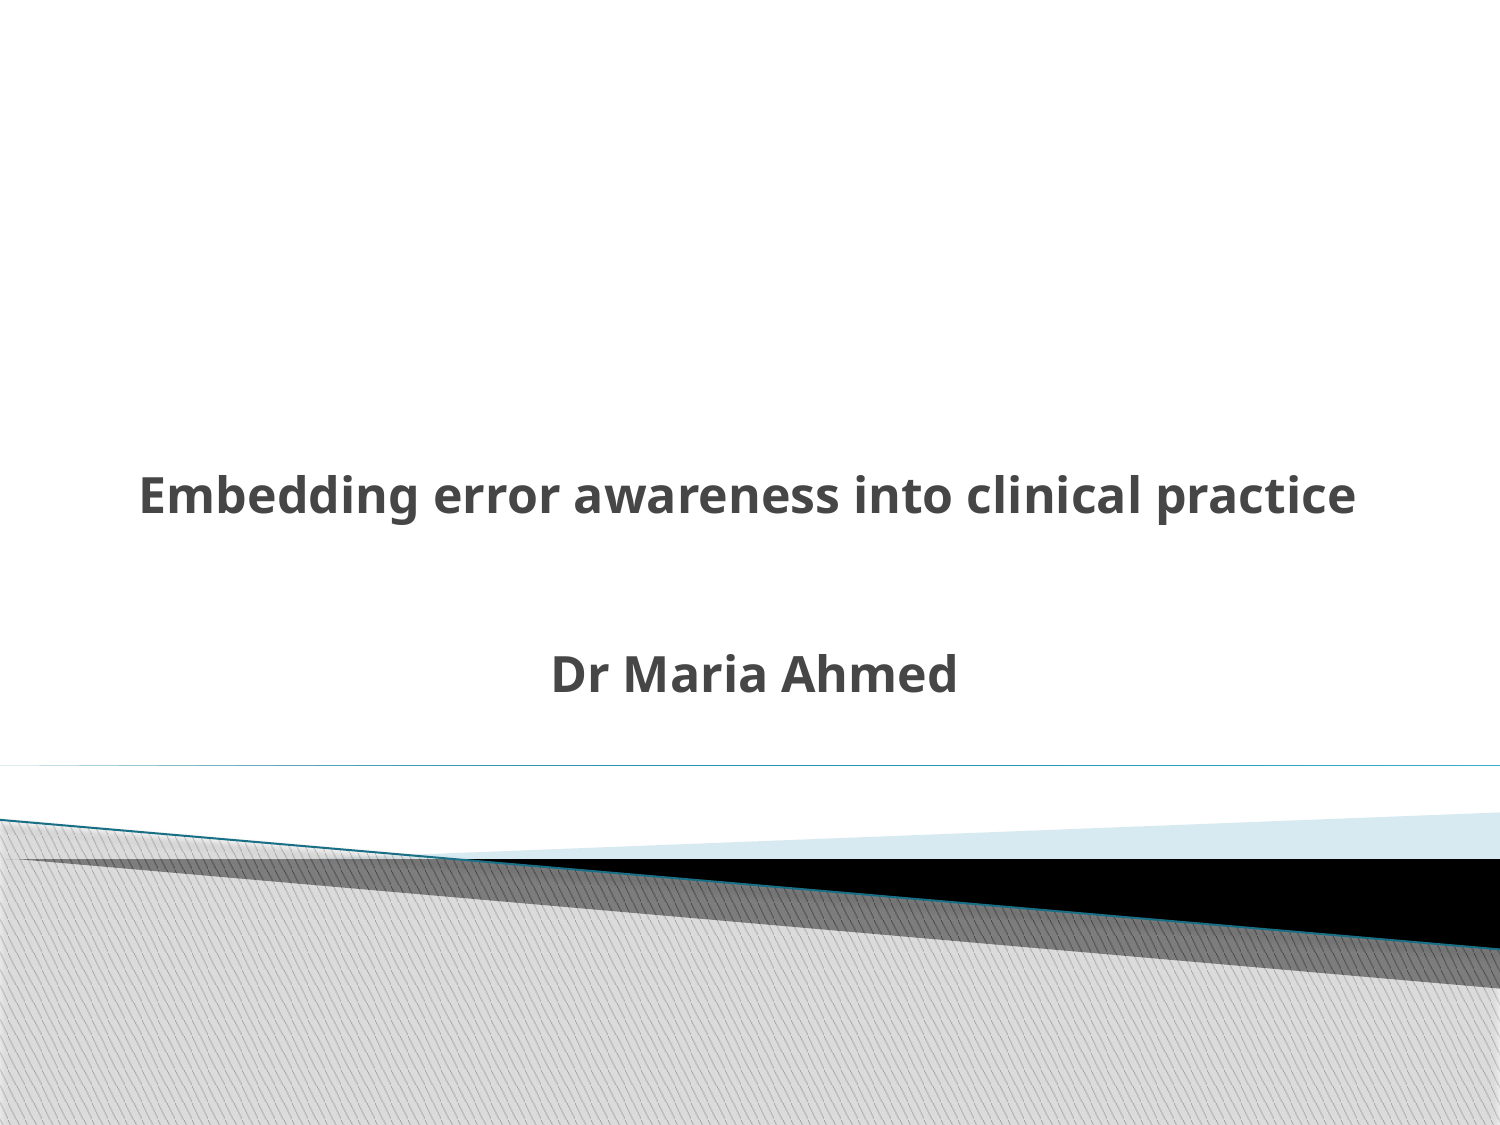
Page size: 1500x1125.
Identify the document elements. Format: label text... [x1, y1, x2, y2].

picture [5, 859, 1500, 989]
title Embedding error awareness into clinical practice Dr Maria Ahmed [117, 410, 1393, 711]
